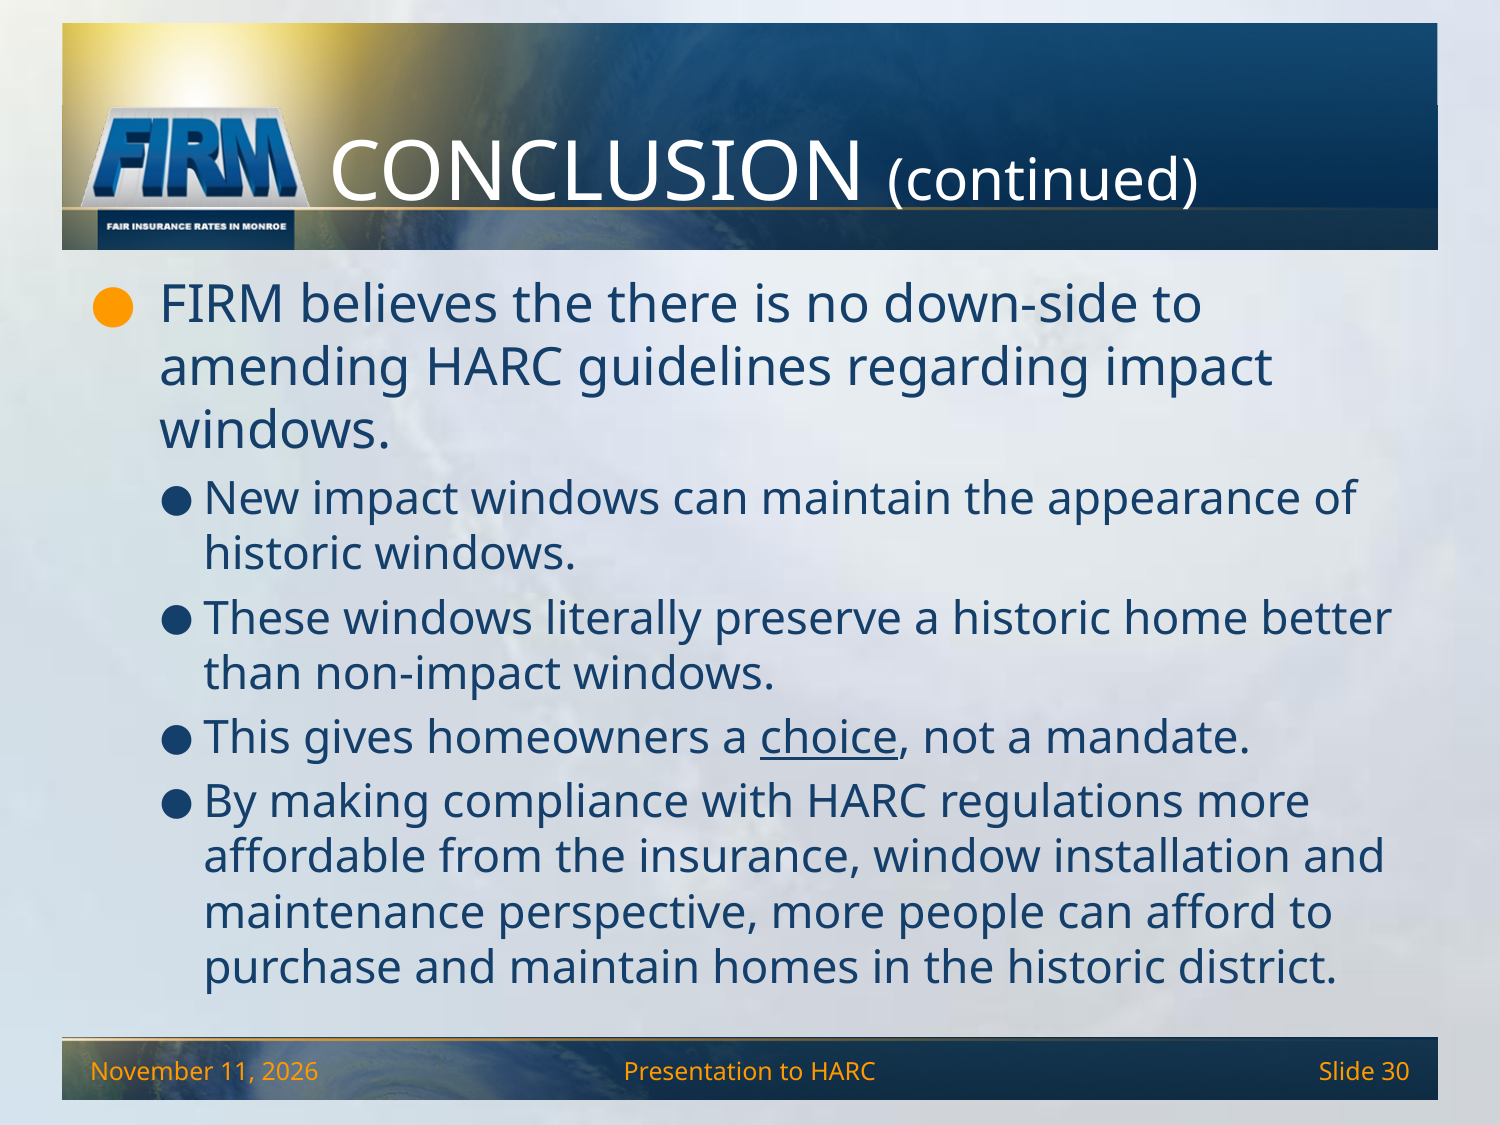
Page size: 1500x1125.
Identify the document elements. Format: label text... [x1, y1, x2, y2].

list FIRM believes the there is no down-side to amending HARC guidelines regarding impact windows. New impact windows can maintain the appearance of historic windows. These windows literally preserve a historic home better than non-impact windows. This gives homeowners a choice, not a mandate. By making compliance with HARC regulations more affordable from the insurance, window installation and maintenance perspective, more people can afford to purchase and maintain homes in the historic district. [75, 262, 1425, 1005]
picture [0, 0, 1500, 1125]
slide_number Slide 30 [1074, 1042, 1425, 1103]
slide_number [75, 1042, 425, 1103]
title CONCLUSION (continued) [313, 37, 1438, 225]
footer Presentation to HARC [512, 1042, 988, 1103]
